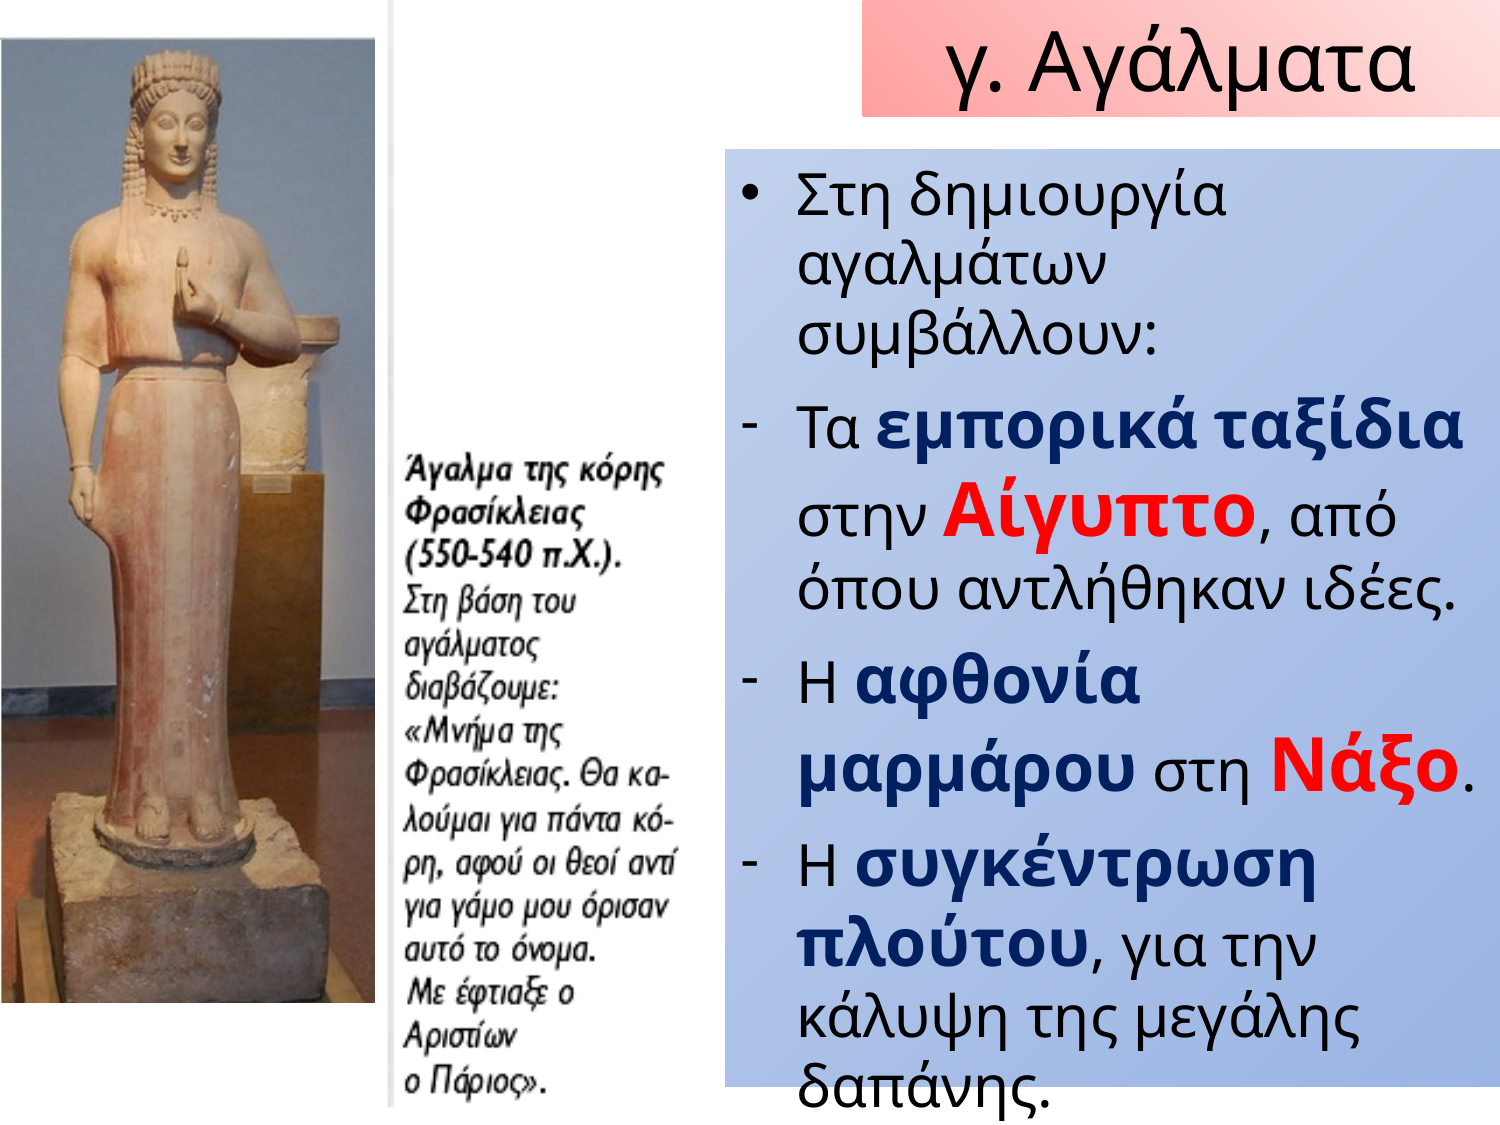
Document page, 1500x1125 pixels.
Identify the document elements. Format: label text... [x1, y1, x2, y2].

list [387, 0, 701, 1125]
title γ. Αγάλματα [862, 0, 1500, 117]
picture [0, 37, 376, 1004]
list Στη δημιουργία αγαλμάτων συμβάλλουν: Τα εμπορικά ταξίδια στην Αίγυπτο, από όπου αντλήθηκαν ιδέες. Η αφθονία μαρμάρου στη Νάξο. Η συγκέντρωση πλούτου, για την κάλυψη της μεγάλης δαπάνης. [725, 149, 1500, 1087]
